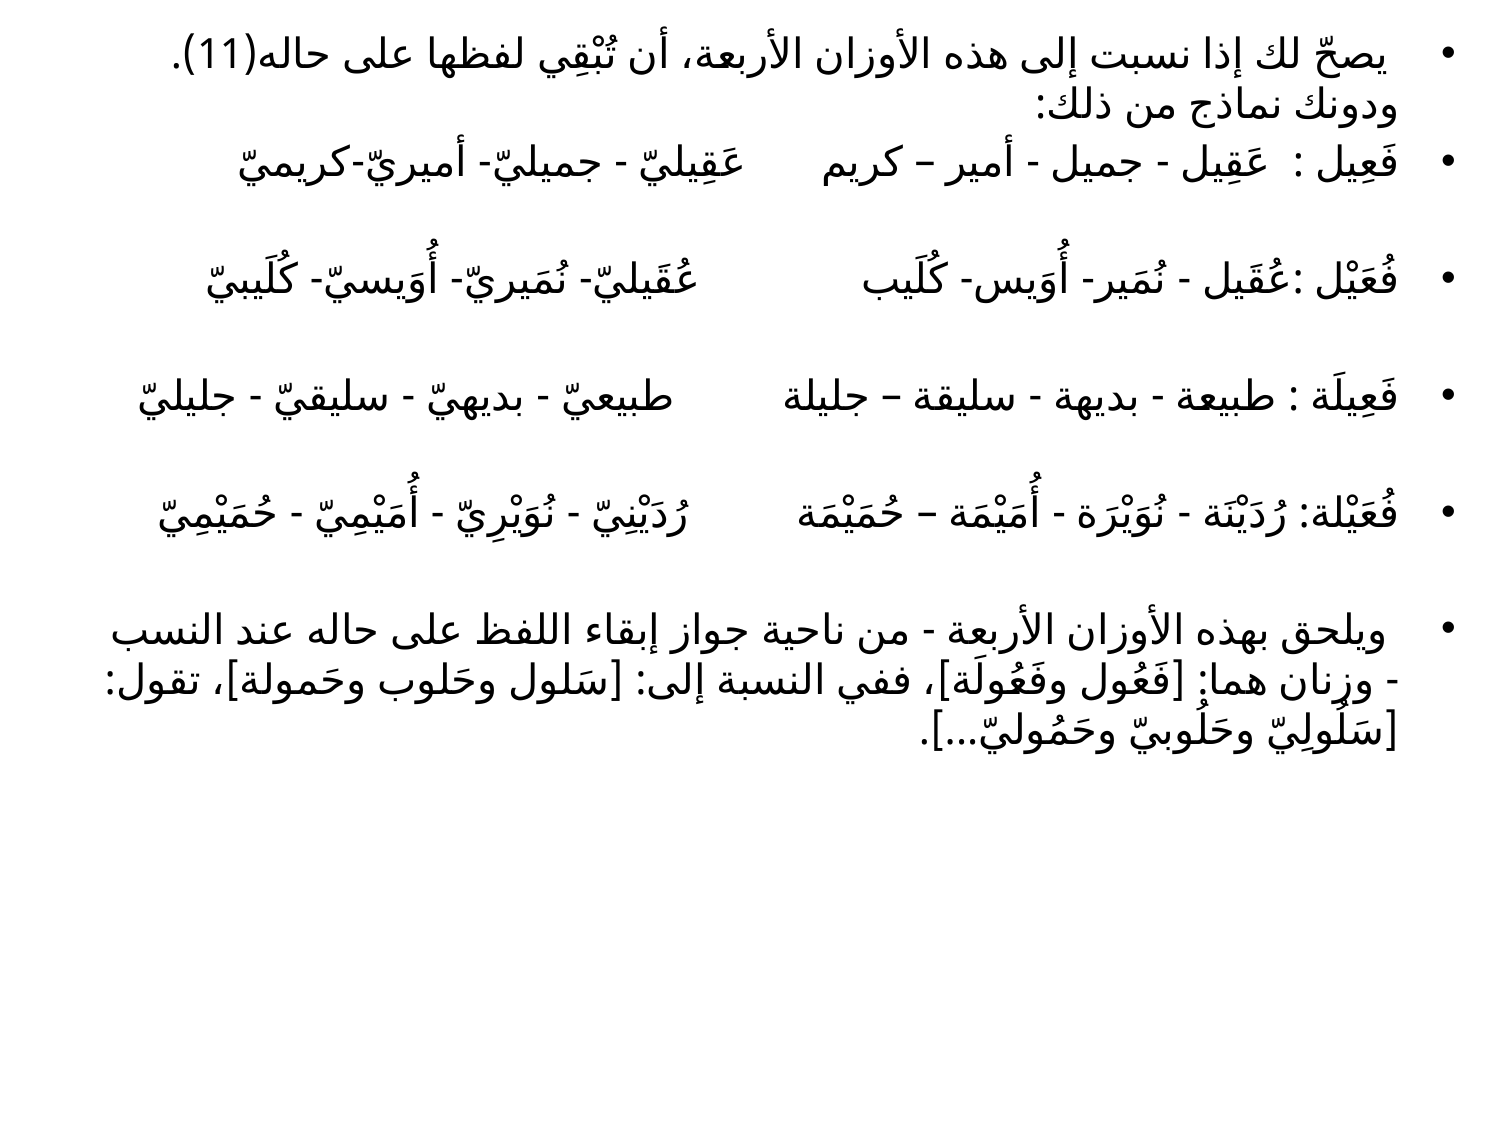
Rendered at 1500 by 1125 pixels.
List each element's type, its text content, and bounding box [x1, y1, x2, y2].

list يصحّ لك إذا نسبت إلى هذه الأوزان الأربعة، أن تُبْقِي لفظها على حاله(11). ودونك نماذج من ذلك: فَعِيل : عَقِيل - جميل - أمير – كريم عَقِيليّ - جميليّ- أميريّ-كريميّ فُعَيْل :عُقَيل - نُمَير- أُوَيس- كُلَيب عُقَيليّ- نُمَيريّ- أُوَيسيّ- كُلَيبيّ فَعِيلَة : طبيعة - بديهة - سليقة – جليلة طبيعيّ - بديهيّ - سليقيّ - جليليّ فُعَيْلة: رُدَيْنَة - نُوَيْرَة - أُمَيْمَة – حُمَيْمَة رُدَيْنِيّ - نُوَيْرِيّ - أُمَيْمِيّ - حُمَيْمِيّ ويلحق بهذه الأوزان الأربعة - من ناحية جواز إبقاء اللفظ على حاله عند النسب - وزنان هما: [فَعُول وفَعُولَة]، ففي النسبة إلى: [سَلول وحَلوب وحَمولة]، تقول: [سَلُولِيّ وحَلُوبيّ وحَمُوليّ...]. [75, 19, 1471, 1106]
